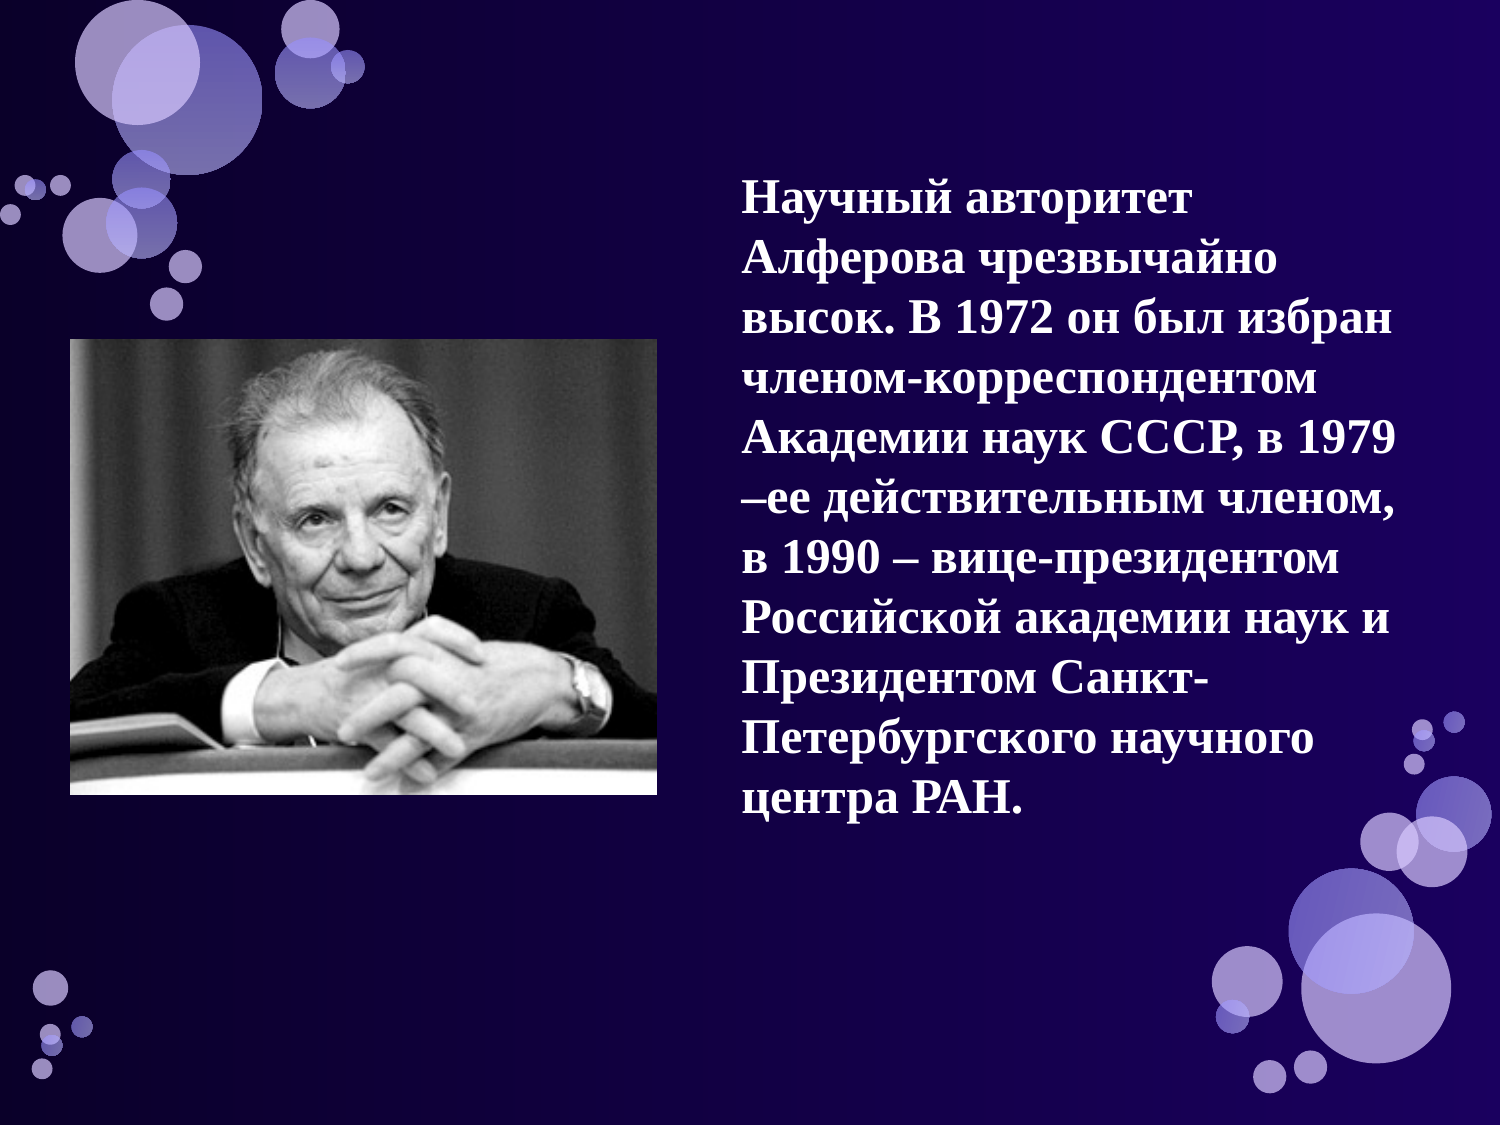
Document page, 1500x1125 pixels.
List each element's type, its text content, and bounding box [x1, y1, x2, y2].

picture [68, 338, 658, 797]
text_box [70, 304, 726, 370]
text_box Научный авторитет Алферова чрезвычайно высок. В 1972 он был избран членом-корреспондентом Академии наук СССР, в 1979 –ее действительным членом, в 1990 – вице-президентом Российской академии наук и Президентом Санкт-Петербургского научного центра РАН. [726, 155, 1418, 831]
